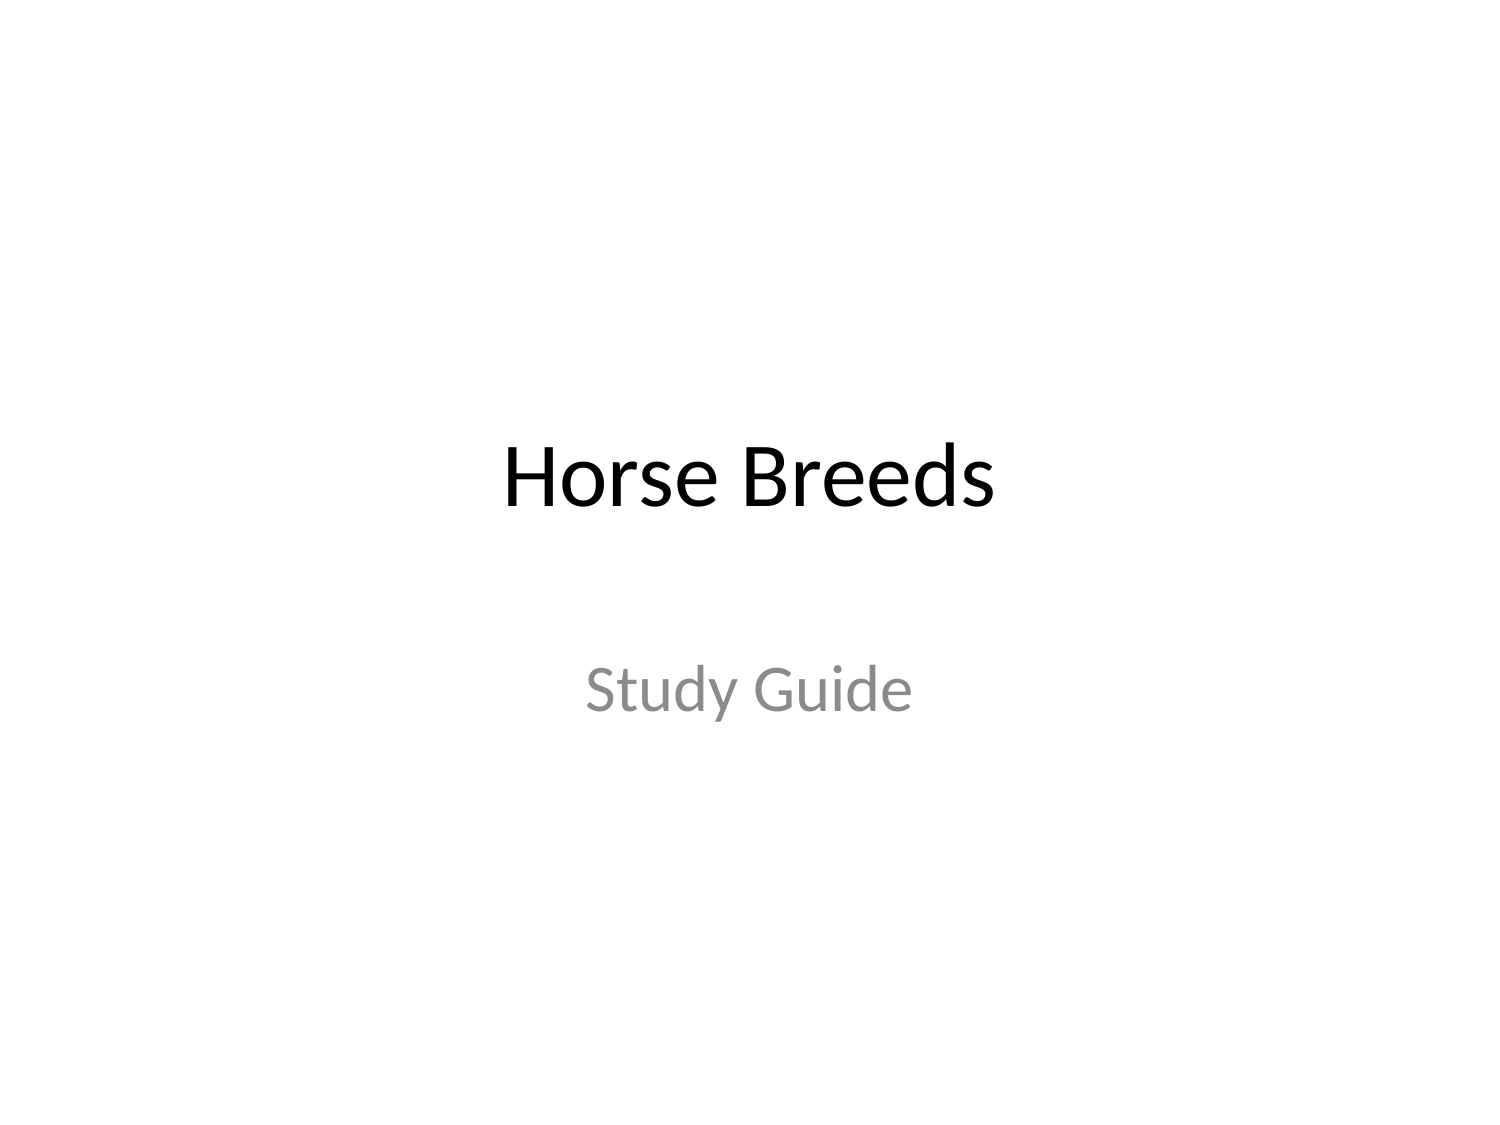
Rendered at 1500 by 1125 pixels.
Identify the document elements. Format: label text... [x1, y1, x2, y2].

subtitle Study Guide [225, 637, 1275, 925]
title Horse Breeds [112, 349, 1388, 591]
